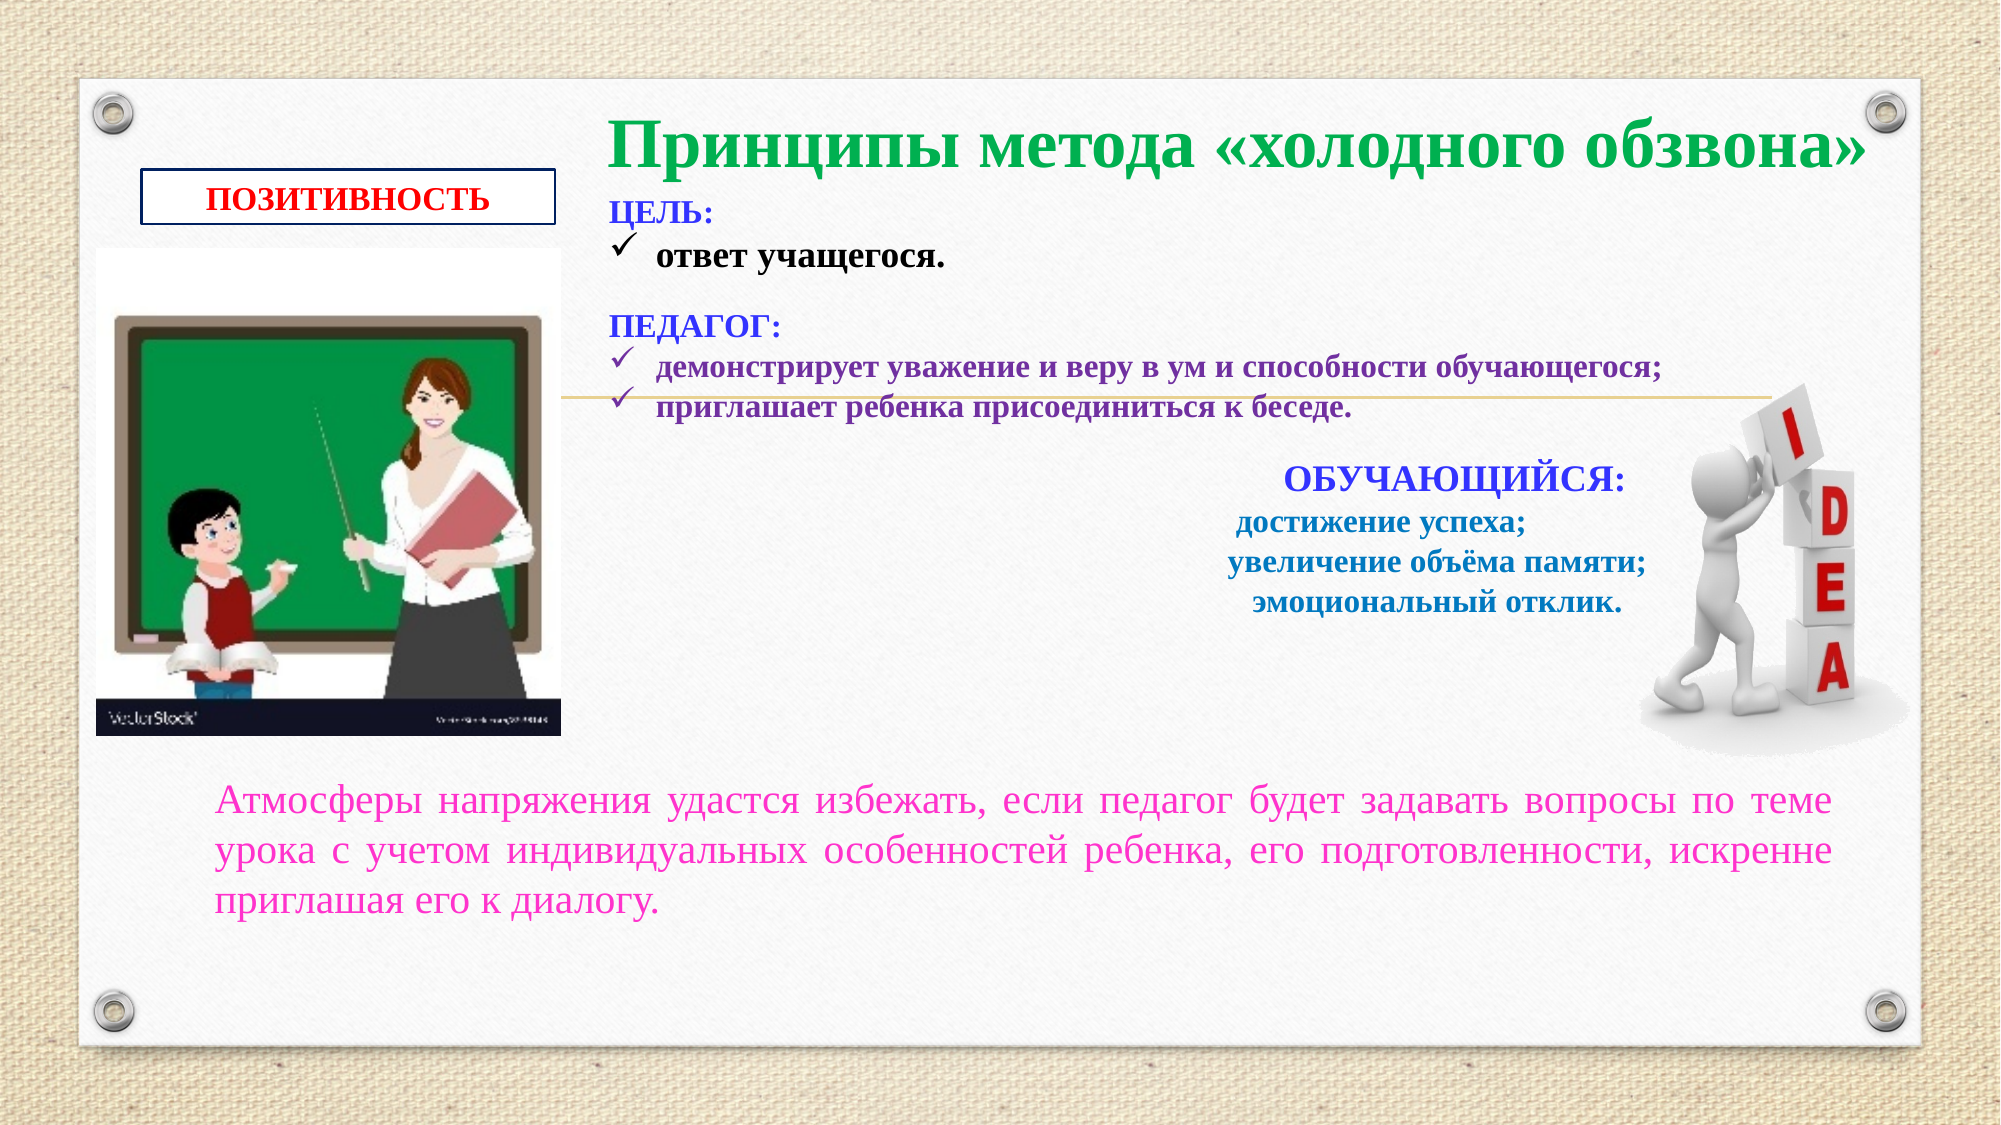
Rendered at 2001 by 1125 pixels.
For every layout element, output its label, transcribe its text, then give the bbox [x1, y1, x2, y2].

text_box ЦЕЛЬ: ответ учащегося. ПЕДАГОГ: демонстрирует уважение и веру в ум и способности обучающегося; приглашает ребенка присоединиться к беседе. ОБУЧАЮЩИЙСЯ: достижение успеха; увеличение объёма памяти; эмоциональный отклик. [593, 189, 1881, 628]
text_box Атмосферы напряжения удастся избежать, если педагог будет задавать вопросы по теме урока с учетом индивидуальных особенностей ребенка, его подготовленности, искренне приглашая его к диалогу. [199, 764, 1848, 929]
text_box Принципы метода «холодного обзвона» [568, 89, 1910, 189]
picture [0, 0, 2001, 1125]
text_box ПОЗИТИВНОСТЬ [140, 168, 556, 225]
